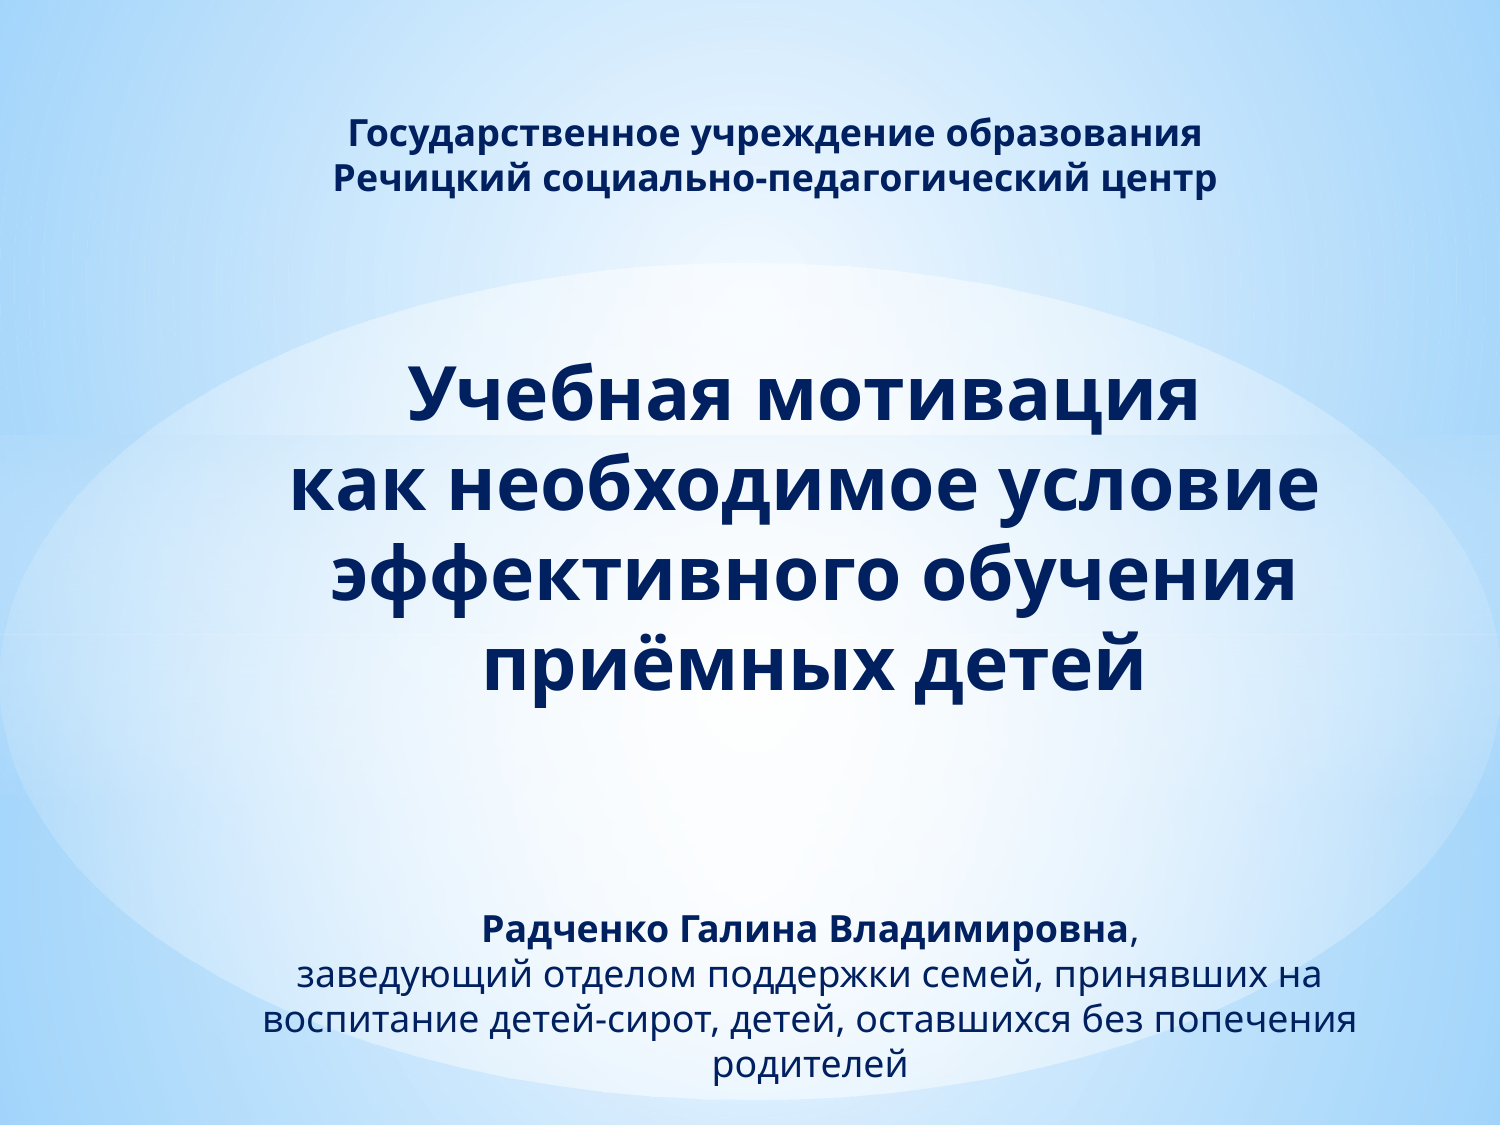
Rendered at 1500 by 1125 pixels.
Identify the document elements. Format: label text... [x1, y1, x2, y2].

text_box Учебная мотивация как необходимое условие эффективного обучения приёмных детей [182, 338, 1447, 758]
text_box Радченко Галина Владимировна, заведующий отделом поддержки семей, принявших на воспитание детей-сирот, детей, оставшихся без попечения родителей [183, 762, 1438, 1125]
text_box Государственное учреждение образования Речицкий социально-педагогический центр [265, 101, 1286, 207]
